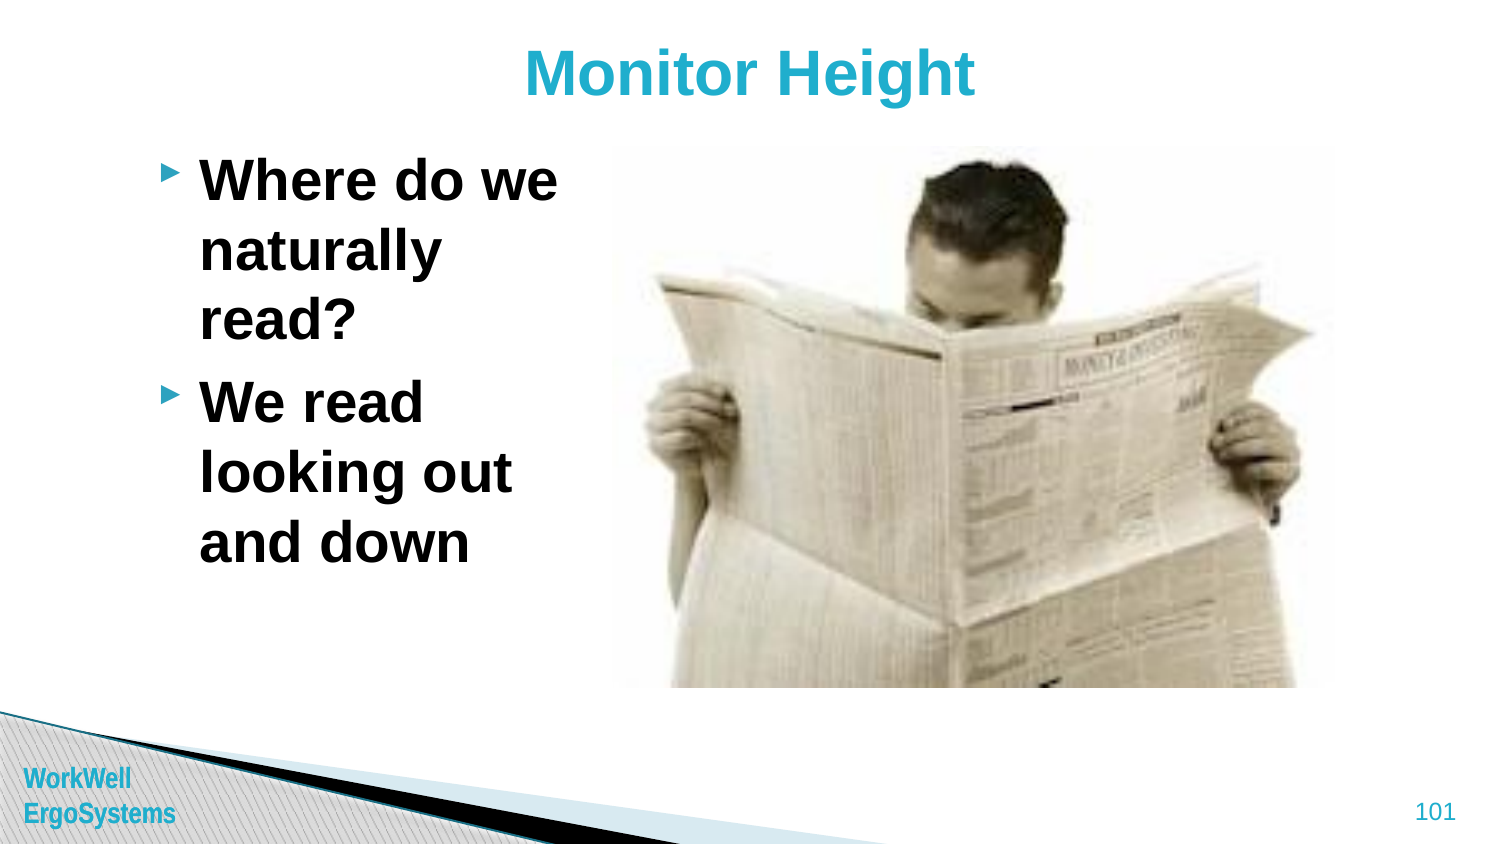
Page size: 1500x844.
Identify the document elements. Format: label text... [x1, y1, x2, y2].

title Monitor Height [0, 21, 1500, 116]
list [612, 146, 1338, 689]
list Where do we naturally read? We read looking out and down [125, 134, 600, 788]
slide_number 101 [1400, 788, 1479, 834]
